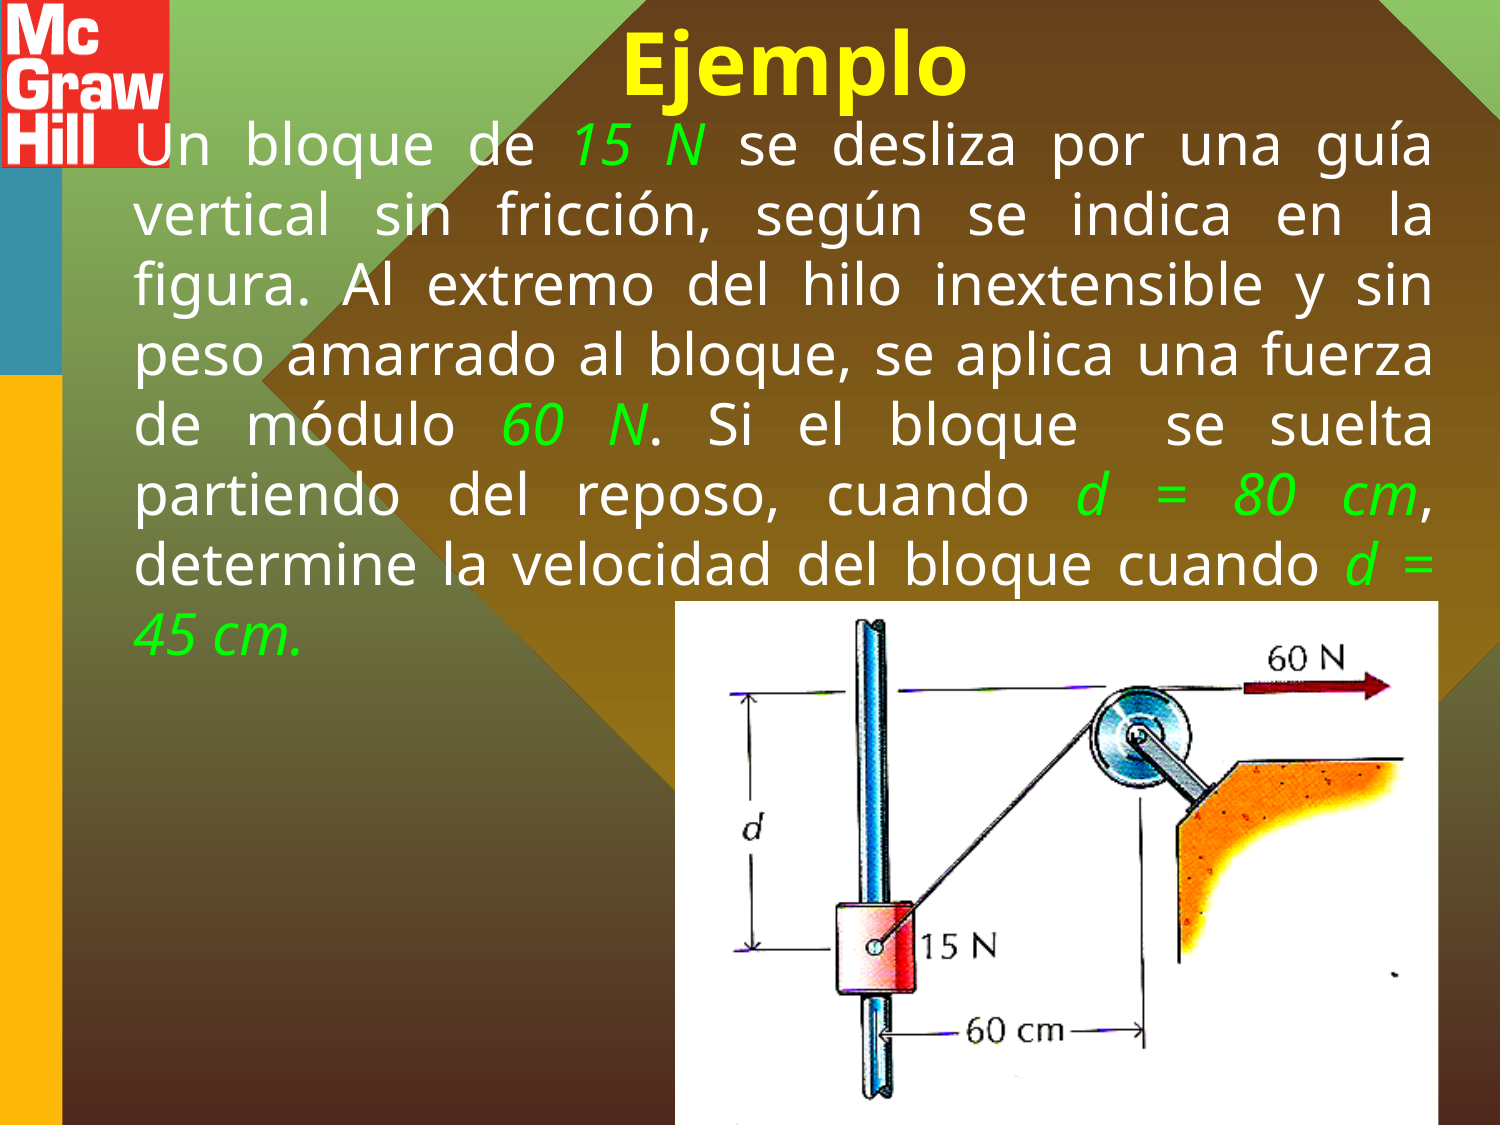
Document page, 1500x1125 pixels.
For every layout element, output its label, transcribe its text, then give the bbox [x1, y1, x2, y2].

picture [674, 601, 1439, 1125]
title Ejemplo [187, 24, 1426, 99]
picture [0, 0, 175, 175]
list Un bloque de 15 N se desliza por una guía vertical sin fricción, según se indica en la figura. Al extremo del hilo inextensible y sin peso amarrado al bloque, se aplica una fuerza de módulo 60 N. Si el bloque se suelta partiendo del reposo, cuando d = 80 cm, determine la velocidad del bloque cuando d = 45 cm. [62, 99, 1451, 1101]
